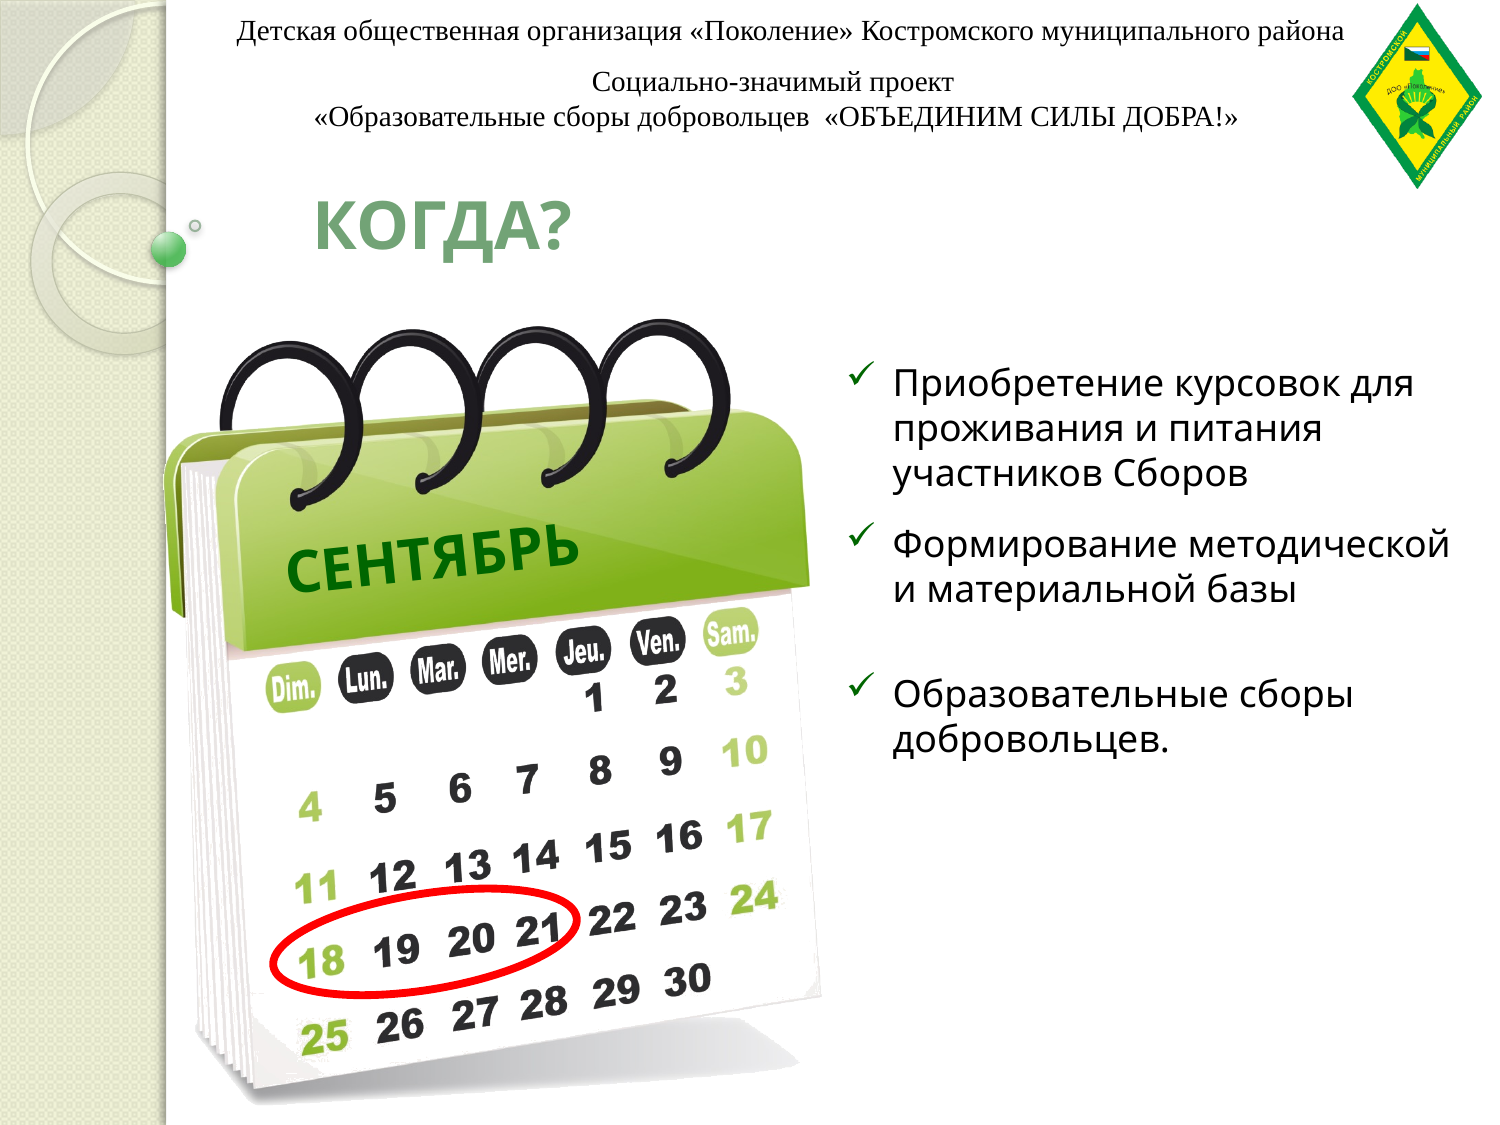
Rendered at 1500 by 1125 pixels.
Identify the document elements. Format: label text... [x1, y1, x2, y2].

picture [1352, 3, 1482, 189]
text_box КОГДА? [147, 175, 738, 271]
text_box Детская общественная организация «Поколение» Костромского муниципального района [121, 4, 1350, 54]
text_box Социально-значимый проект «Образовательные сборы добровольцев «ОБЪЕДИНИМ СИЛЫ ДОБРА!» [129, 54, 1346, 140]
picture [100, 297, 923, 1121]
text_box Приобретение курсовок для проживания и питания участников Сборов Формирование методической и материальной базы Образовательные сборы добровольцев. [927, 306, 1487, 768]
